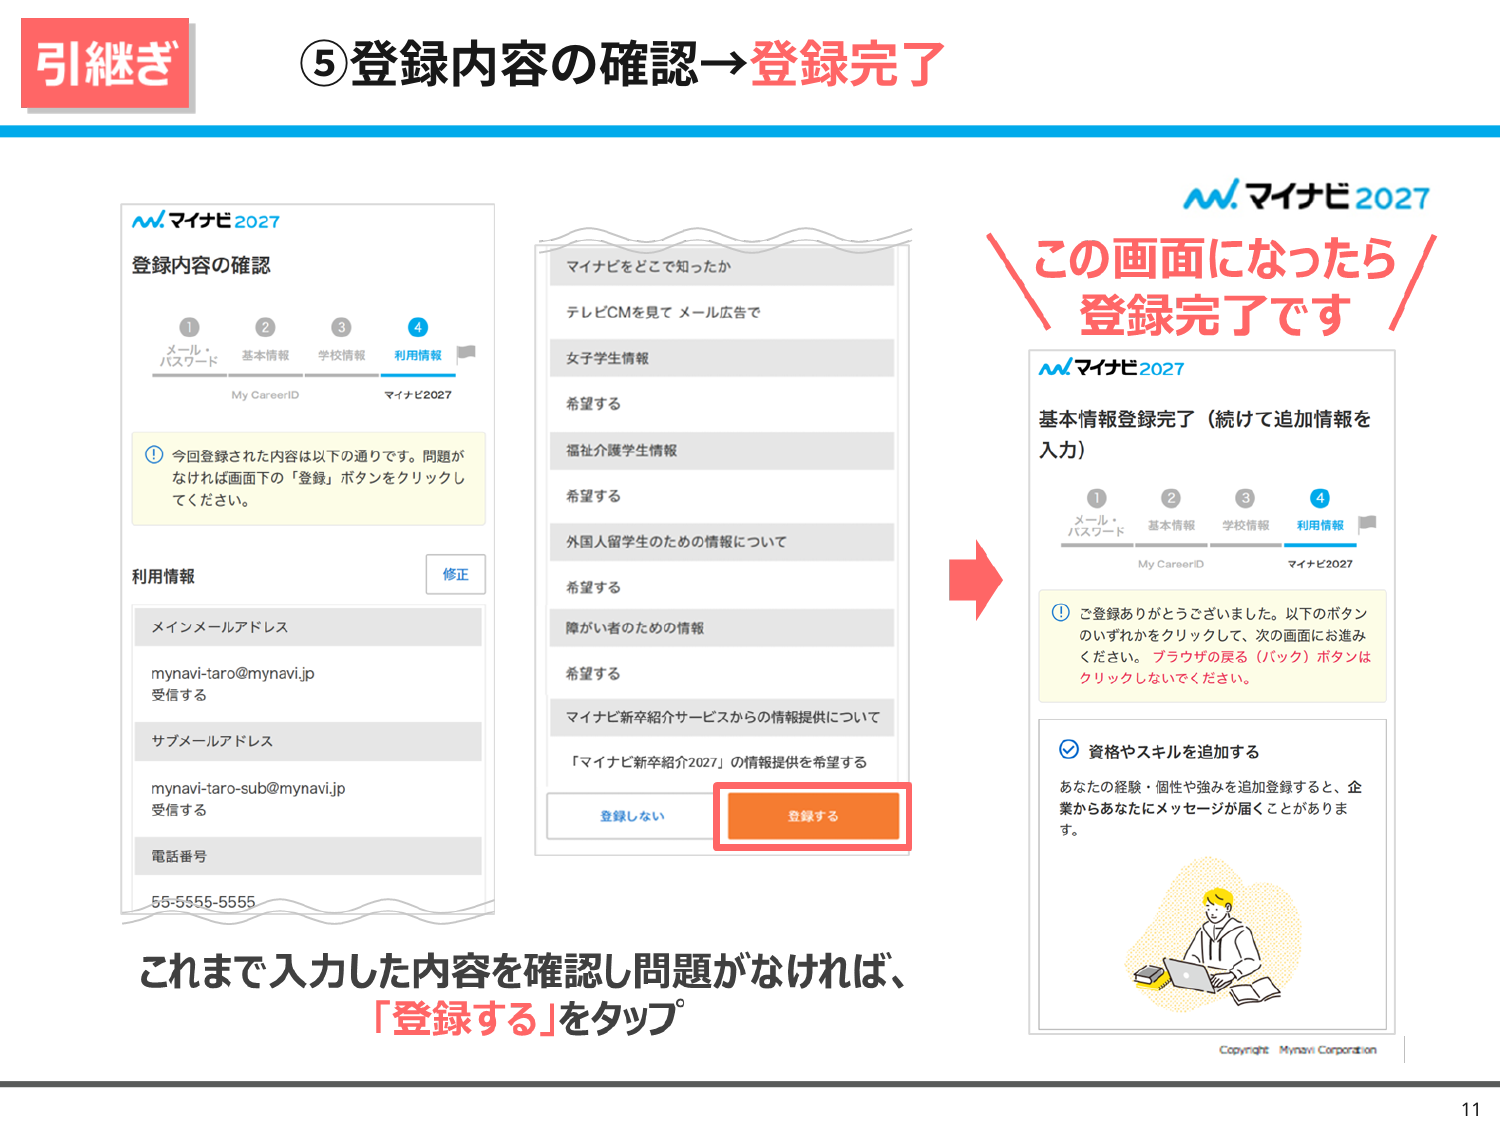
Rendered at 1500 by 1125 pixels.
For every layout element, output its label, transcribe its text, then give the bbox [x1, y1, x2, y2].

picture [4, 17, 214, 125]
slide_number 11 [1336, 1090, 1498, 1122]
title ⑤登録内容の確認→登録完了 [0, 0, 1022, 126]
picture [58, 164, 1442, 1065]
